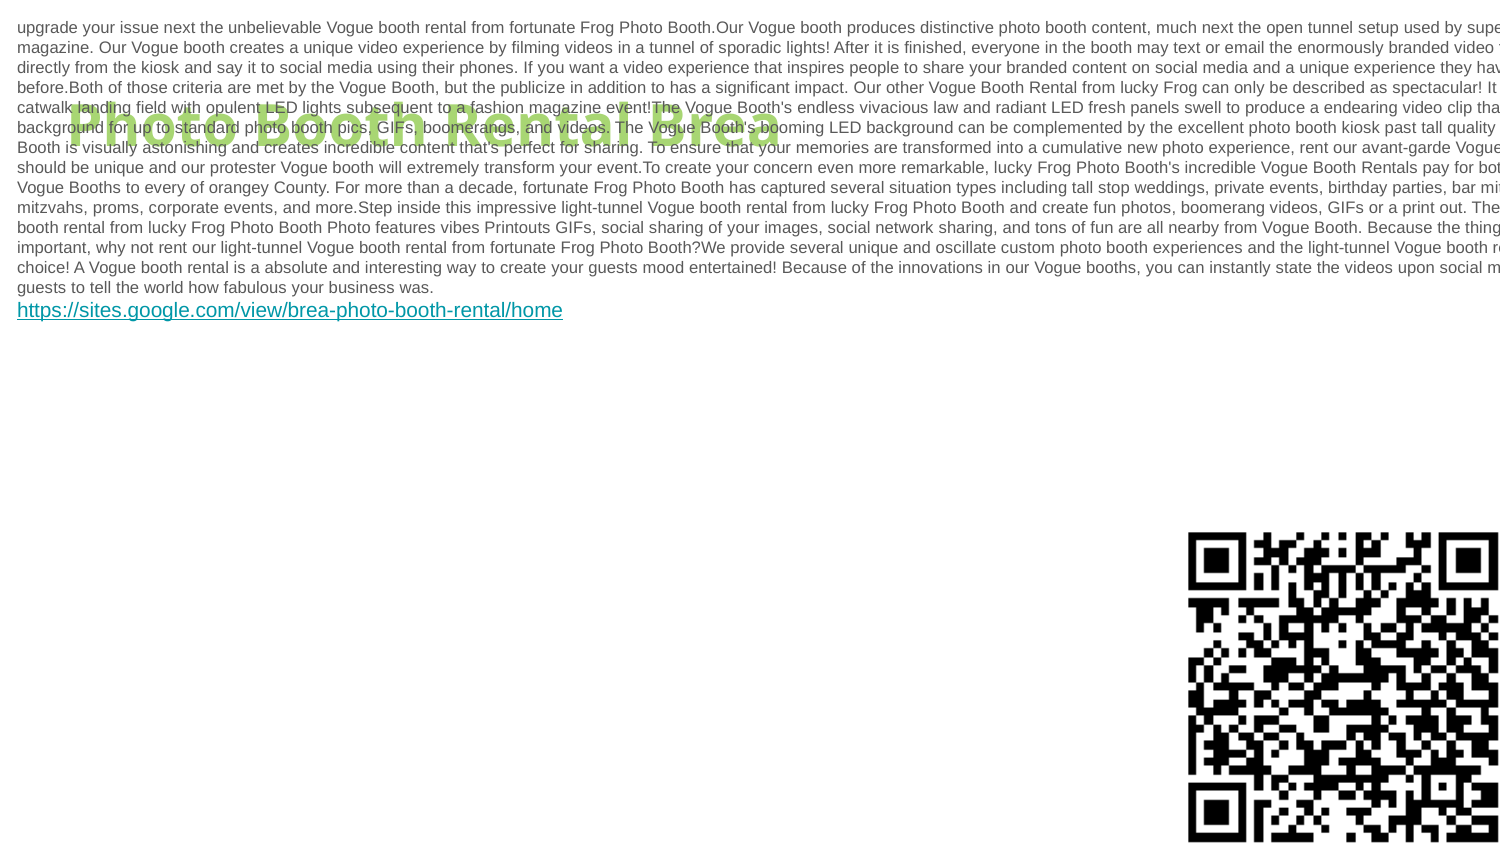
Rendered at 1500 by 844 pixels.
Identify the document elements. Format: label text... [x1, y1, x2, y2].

text_box upgrade your issue next the unbelievable Vogue booth rental from fortunate Frog Photo Booth.Our Vogue booth produces distinctive photo booth content, much next the open tunnel setup used by supermodels in Vogue magazine. Our Vogue booth creates a unique video experience by filming videos in a tunnel of sporadic lights! After it is finished, everyone in the booth may text or email the enormously branded video to themselves directly from the kiosk and say it to social media using their phones. If you want a video experience that inspires people to share your branded content on social media and a unique experience they haven't had before.Both of those criteria are met by the Vogue Booth, but the publicize in addition to has a significant impact. Our other Vogue Booth Rental from lucky Frog can only be described as spectacular! It resembles a private catwalk landing field with opulent LED lights subsequent to a fashion magazine event!The Vogue Booth's endless vivacious law and radiant LED fresh panels swell to produce a endearing video clip that makes the ideal background for up to standard photo booth pics, GIFs, boomerangs, and videos. The Vogue Booth's booming LED background can be complemented by the excellent photo booth kiosk past tall quality lighting.The Vogue Booth is visually astonishing and creates incredible content that's perfect for sharing. To ensure that your memories are transformed into a cumulative new photo experience, rent our avant-garde Vogue booth. Your party should be unique and our protester Vogue booth will extremely transform your event.To create your concern even more remarkable, lucky Frog Photo Booth's incredible Vogue Booth Rentals pay for both video booths and Vogue Booths to every of orangey County. For more than a decade, fortunate Frog Photo Booth has captured several situation types including tall stop weddings, private events, birthday parties, bar mitzvahs, bat mitzvahs, proms, corporate events, and more.Step inside this impressive light-tunnel Vogue booth rental from lucky Frog Photo Booth and create fun photos, boomerang videos, GIFs or a print out. The light-tunnel Vogue booth rental from lucky Frog Photo Booth Photo features vibes Printouts GIFs, social sharing of your images, social network sharing, and tons of fun are all nearby from Vogue Booth. Because the thing is for that reason important, why not rent our light-tunnel Vogue booth rental from fortunate Frog Photo Booth?We provide several unique and oscillate custom photo booth experiences and the light-tunnel Vogue booth rental is a absolute choice! A Vogue booth rental is a absolute and interesting way to create your guests mood entertained! Because of the innovations in our Vogue booths, you can instantly state the videos upon social media, allowing your guests to tell the world how fabulous your business was. https://sites.google.com/view/brea-photo-booth-rental/home [2, 2, 1500, 844]
picture [1187, 530, 1500, 844]
